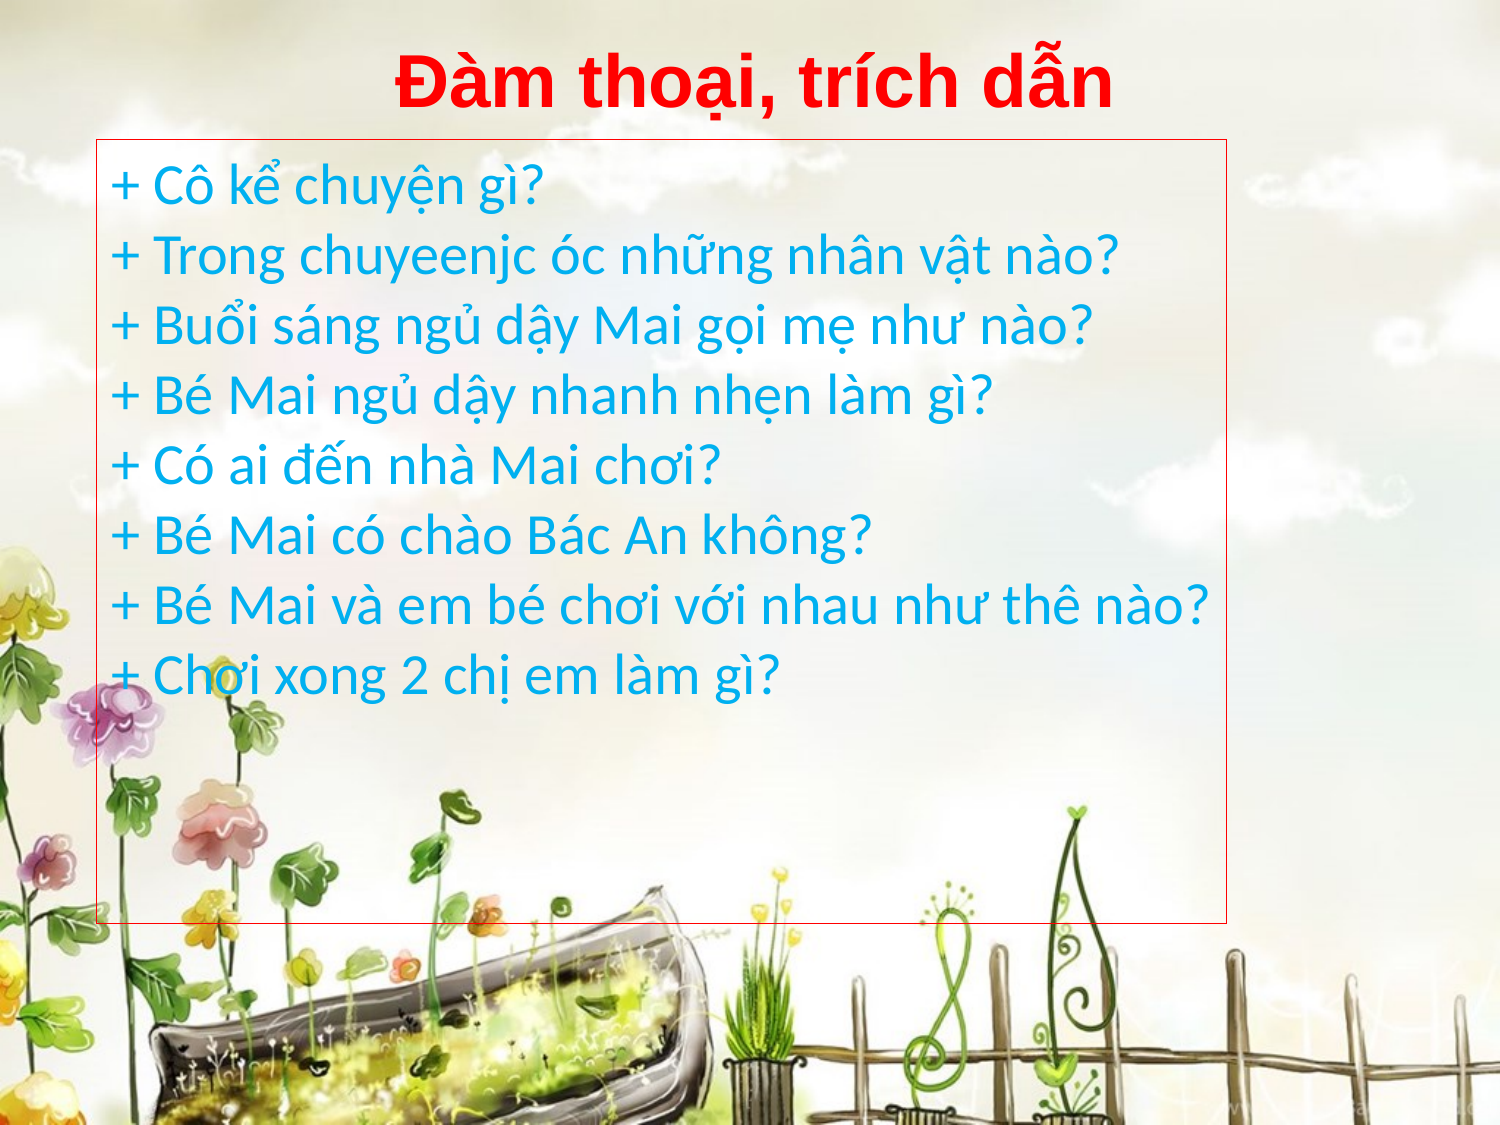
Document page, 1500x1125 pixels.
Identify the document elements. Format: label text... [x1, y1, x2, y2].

text_box Đàm thoại, trích dẫn [34, 24, 1497, 220]
picture [0, 0, 1500, 1125]
text_box + Cô kể chuyện gì? + Trong chuyeenjc óc những nhân vật nào? + Buổi sáng ngủ dậy Mai gọi mẹ như nào? + Bé Mai ngủ dậy nhanh nhẹn làm gì? + Có ai đến nhà Mai chơi? + Bé Mai có chào Bác An không? + Bé Mai và em bé chơi với nhau như thê nào? + Chơi xong 2 chị em làm gì? [96, 139, 1227, 924]
